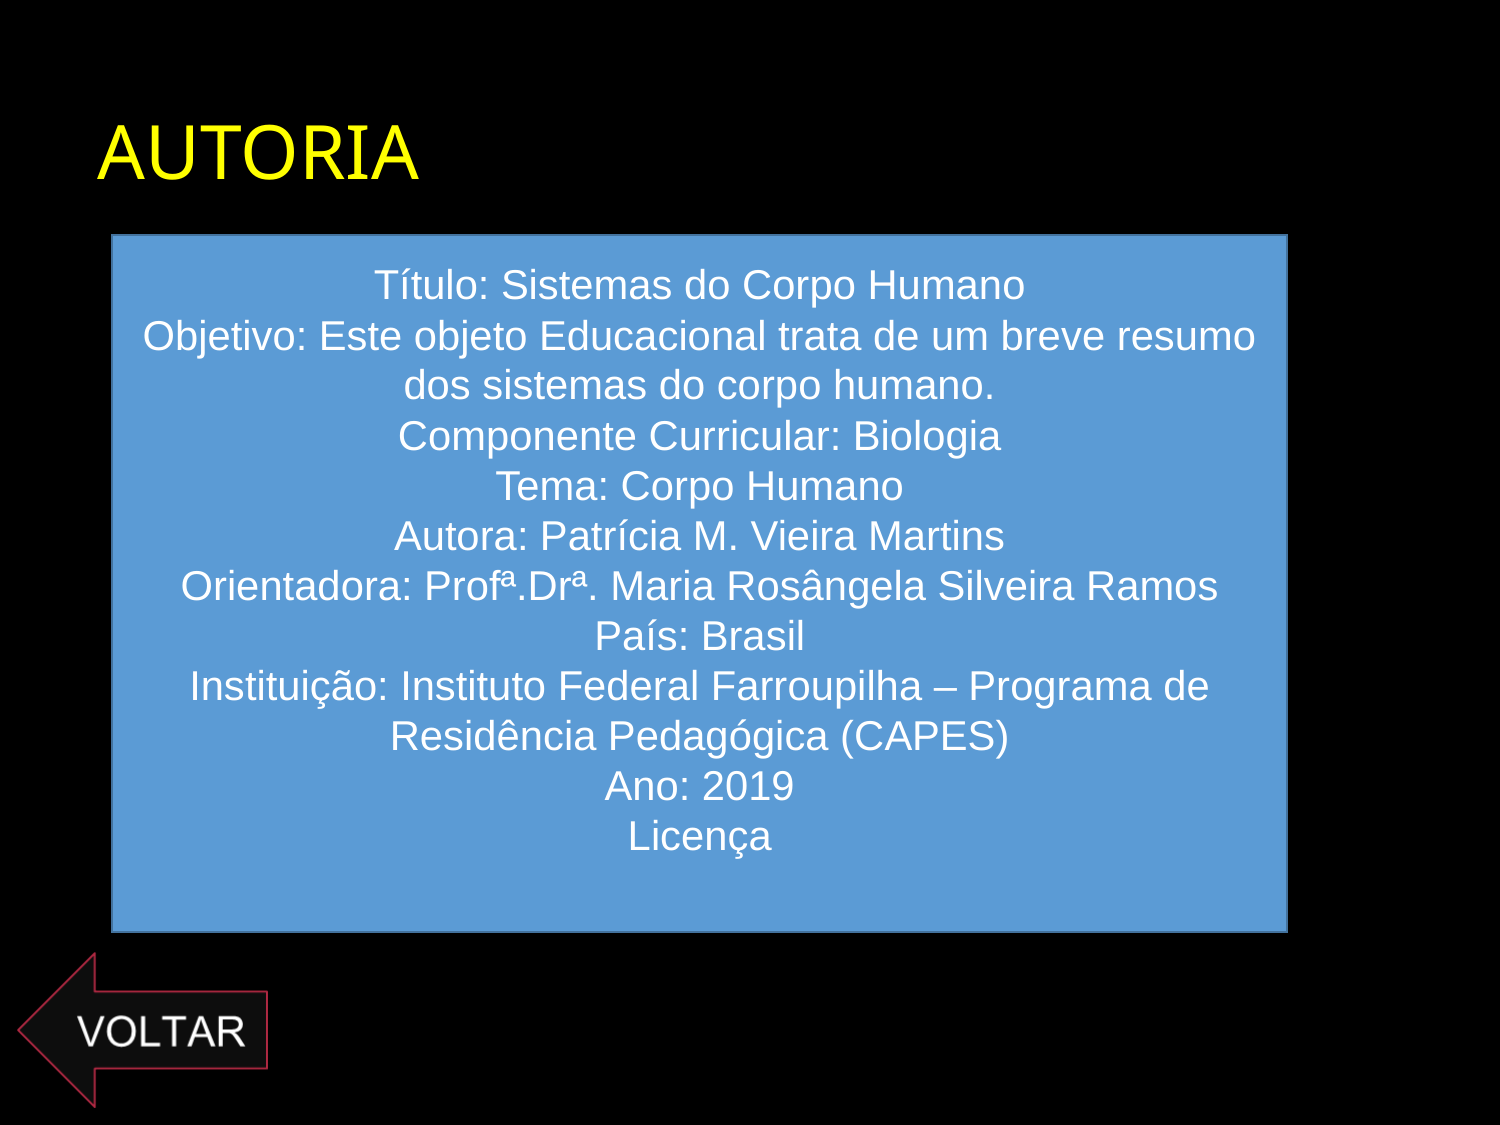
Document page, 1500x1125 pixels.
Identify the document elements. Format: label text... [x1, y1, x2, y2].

title AUTORIA [82, 75, 1317, 235]
picture [17, 952, 271, 1108]
text_box Título: Sistemas do Corpo Humano Objetivo: Este objeto Educacional trata de um breve resumo dos sistemas do corpo humano. Componente Curricular: Biologia Tema: Corpo Humano Autora: Patrícia M. Vieira Martins Orientadora: Profª.Drª. Maria Rosângela Silveira Ramos País: Brasil Instituição: Instituto Federal Farroupilha – Programa de Residência Pedagógica (CAPES) Ano: 2019 Licença [111, 234, 1288, 933]
